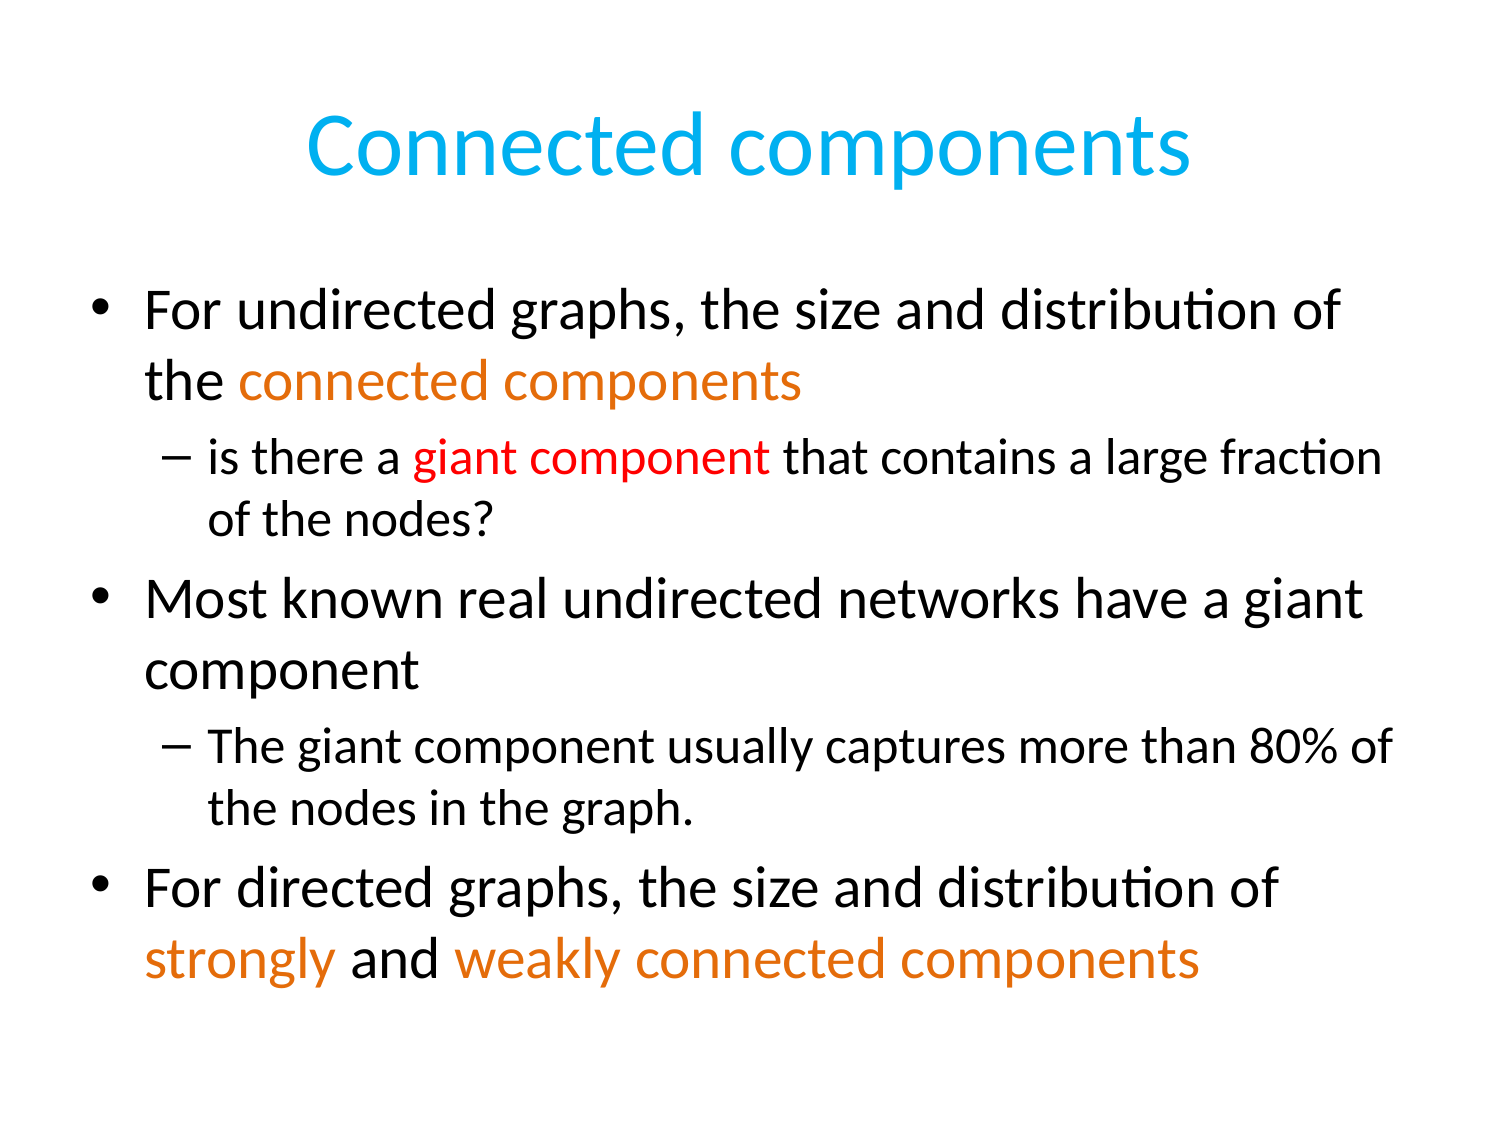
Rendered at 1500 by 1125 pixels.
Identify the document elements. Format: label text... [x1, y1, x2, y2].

title Connected components [75, 45, 1425, 233]
list For undirected graphs, the size and distribution of the connected components is there a giant component that contains a large fraction of the nodes? Most known real undirected networks have a giant component The giant component usually captures more than 80% of the nodes in the graph. For directed graphs, the size and distribution of strongly and weakly connected components [75, 262, 1425, 1005]
